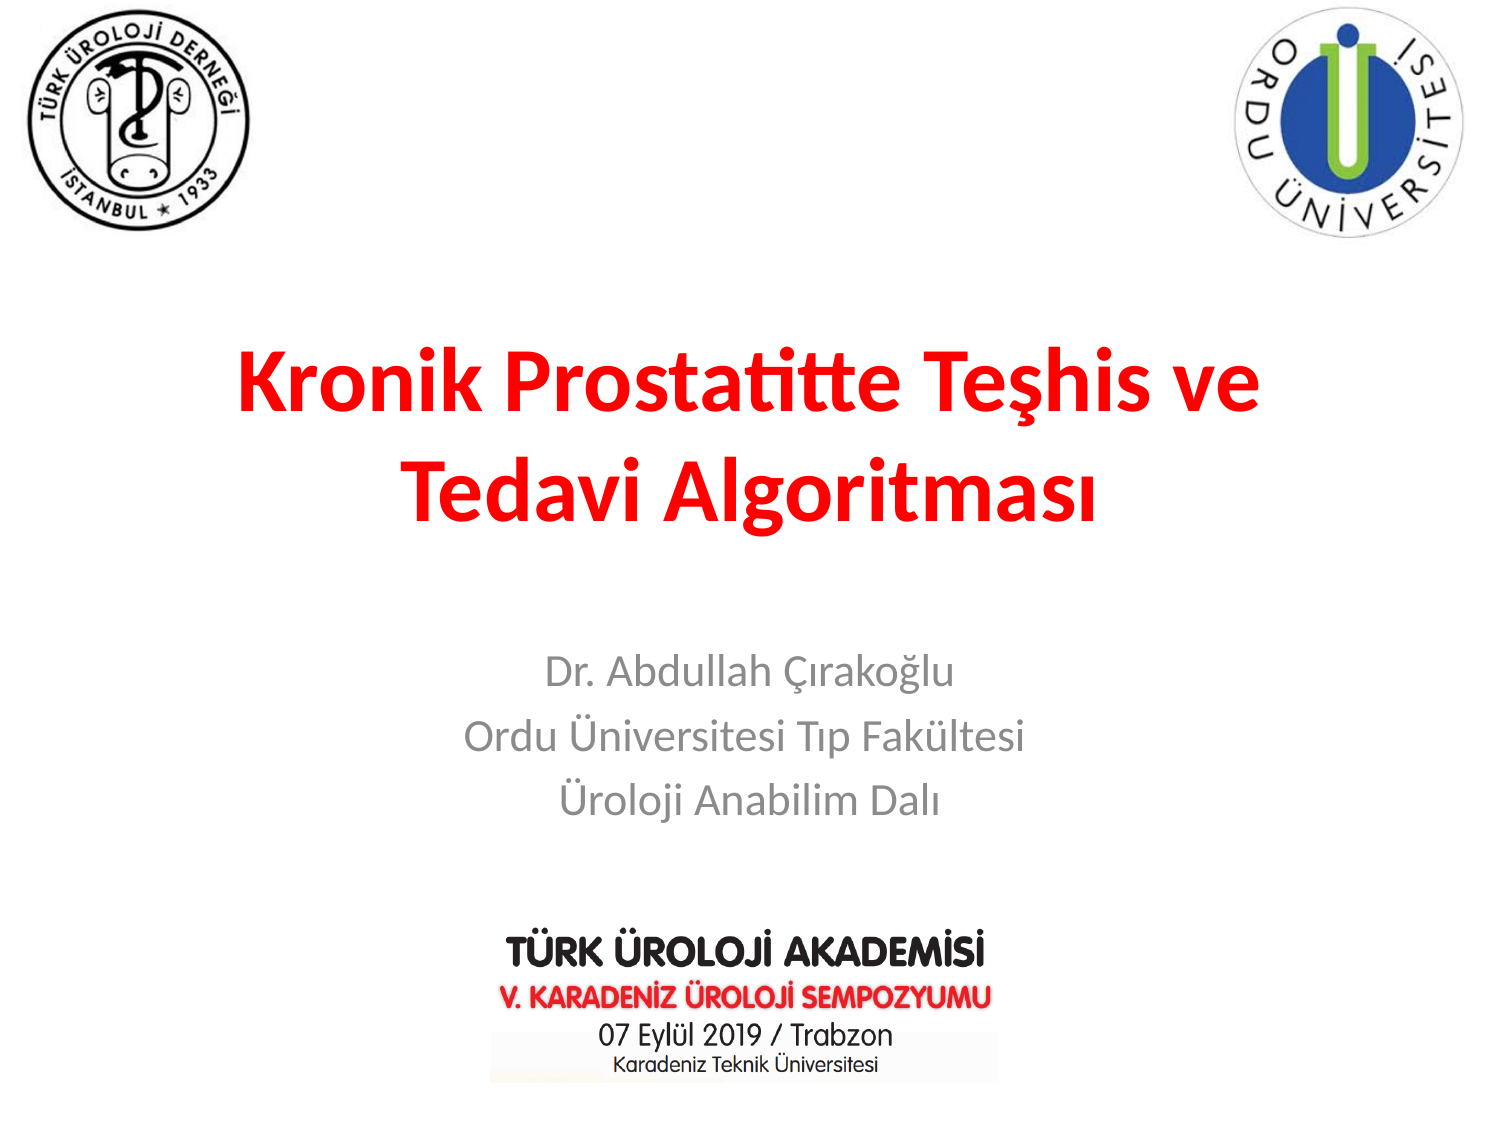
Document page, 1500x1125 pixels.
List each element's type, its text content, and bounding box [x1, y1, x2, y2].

picture [489, 920, 999, 1083]
subtitle Dr. Abdullah Çırakoğlu Ordu Üniversitesi Tıp Fakültesi Üroloji Anabilim Dalı [225, 633, 1275, 835]
title Kronik Prostatitte Teşhis ve Tedavi Algoritması [112, 309, 1388, 551]
picture [1226, 0, 1471, 250]
picture [0, 0, 266, 250]
